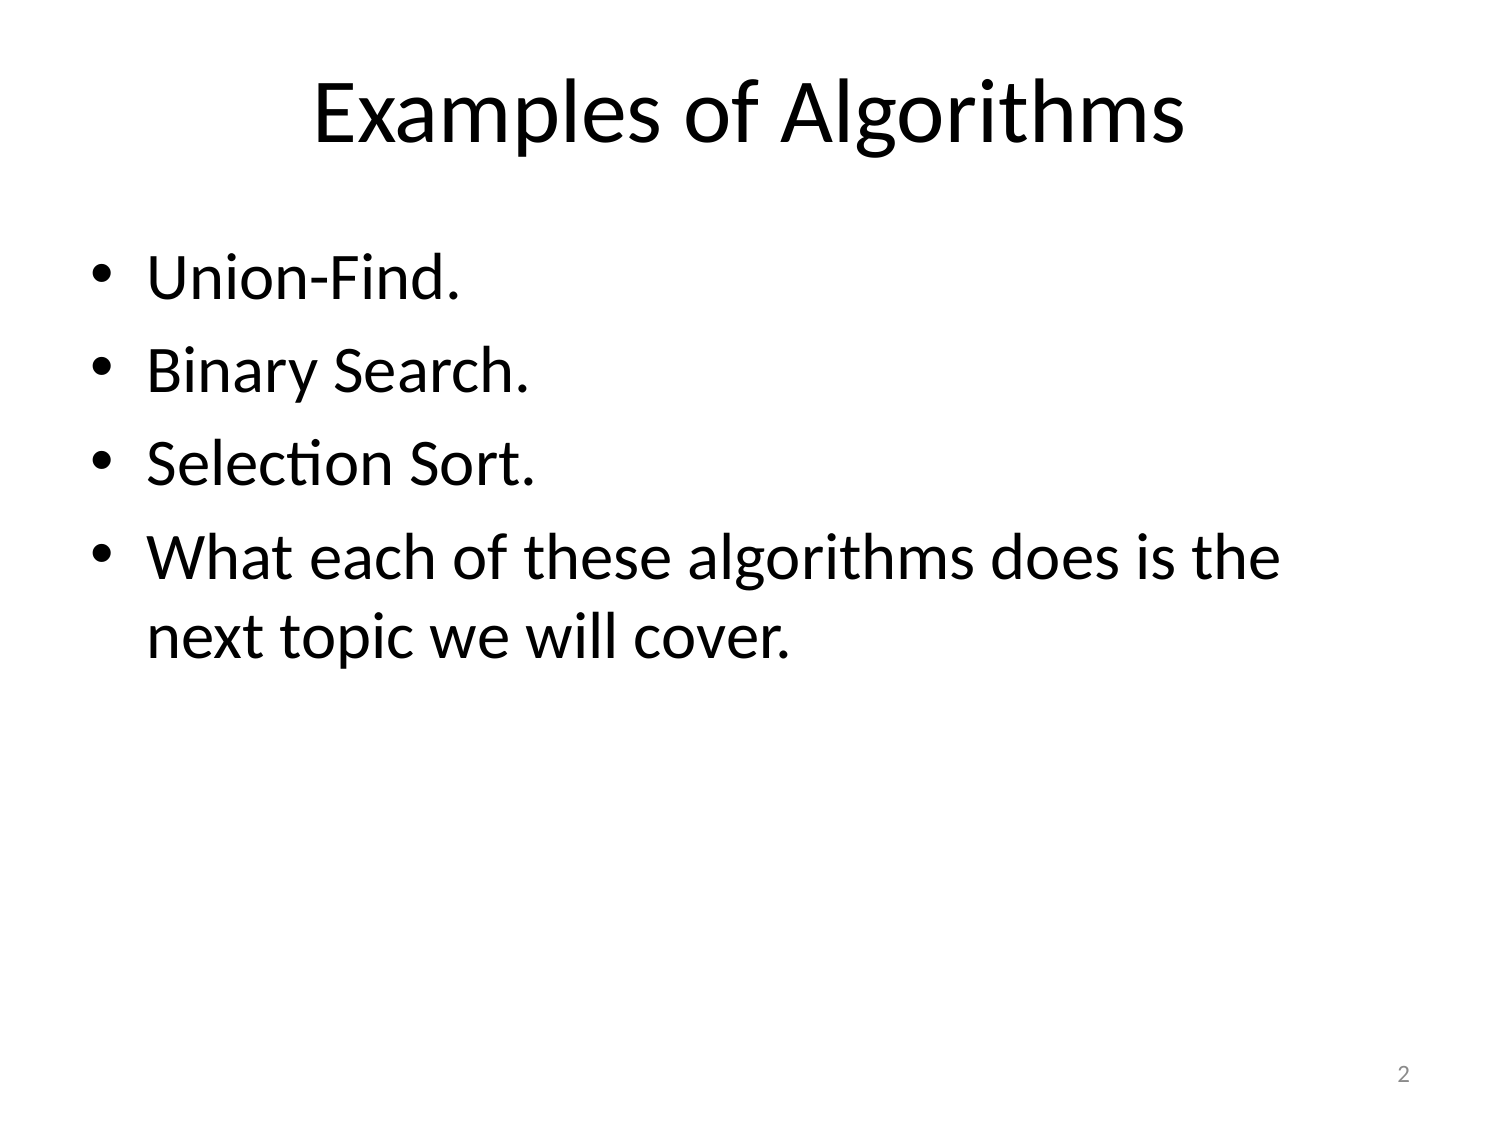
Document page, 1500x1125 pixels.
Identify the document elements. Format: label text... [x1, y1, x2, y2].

slide_number 2 [1074, 1042, 1425, 1103]
list Union-Find. Binary Search. Selection Sort. What each of these algorithms does is the next topic we will cover. [75, 224, 1425, 1050]
title Examples of Algorithms [75, 12, 1425, 200]
